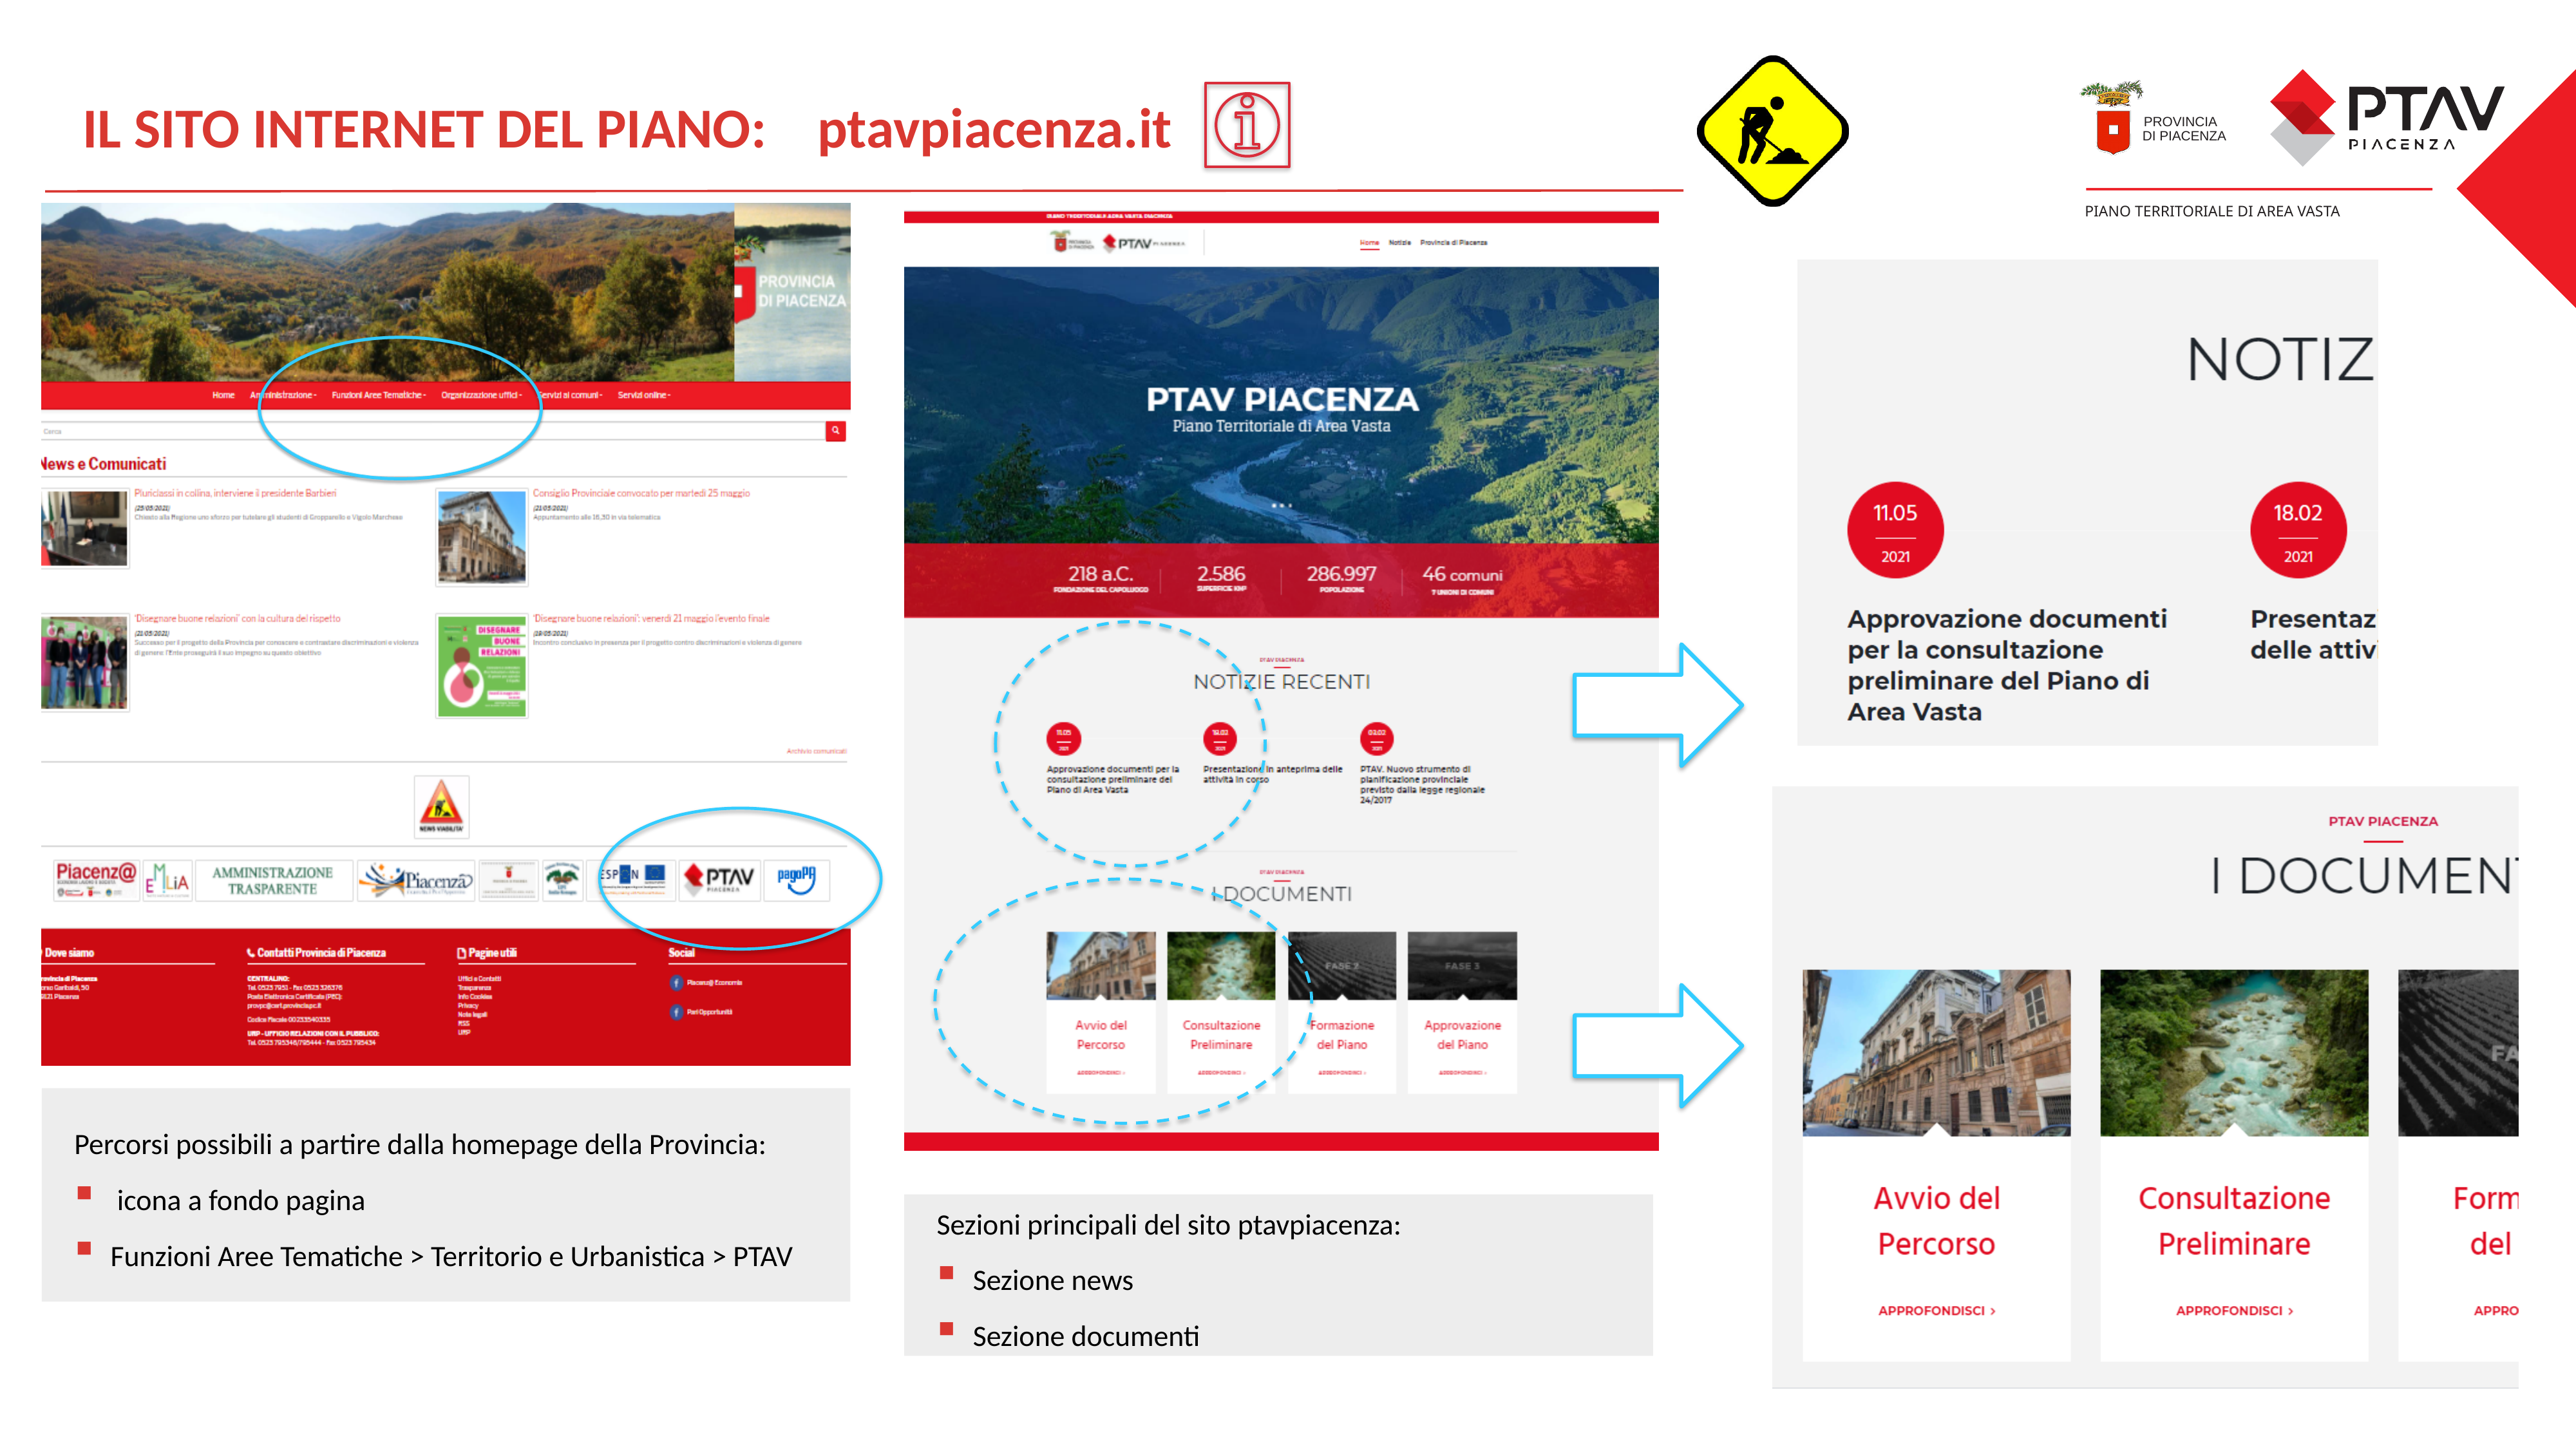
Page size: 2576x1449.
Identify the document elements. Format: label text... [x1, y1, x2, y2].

text_box [851, 835, 882, 923]
picture [1797, 260, 2378, 746]
picture [2079, 79, 2144, 108]
picture [2386, 138, 2396, 149]
text_box [1659, 985, 1743, 1107]
picture [2414, 139, 2423, 149]
text_box IL SITO INTERNET DEL PIANO: ptavpiacenza.it [71, 72, 1653, 179]
text_box [1659, 644, 1743, 766]
picture [904, 203, 1659, 1151]
text_box Sezioni principali del sito ptavpiacenza: Sezione news Sezione documenti [904, 1194, 1653, 1356]
text_box [1205, 82, 1289, 167]
picture [2349, 139, 2358, 149]
picture [2371, 139, 2383, 149]
picture [1772, 786, 2519, 1390]
picture [2096, 109, 2131, 156]
picture [1697, 55, 1849, 207]
text_box Percorsi possibili a partire dalla homepage della Provincia: icona a fondo pagina Funzioni Aree Tematiche > Territorio e Urbanistica > PTAV [41, 1088, 851, 1302]
picture [2429, 139, 2438, 149]
picture [2443, 139, 2455, 149]
picture [41, 203, 851, 1066]
